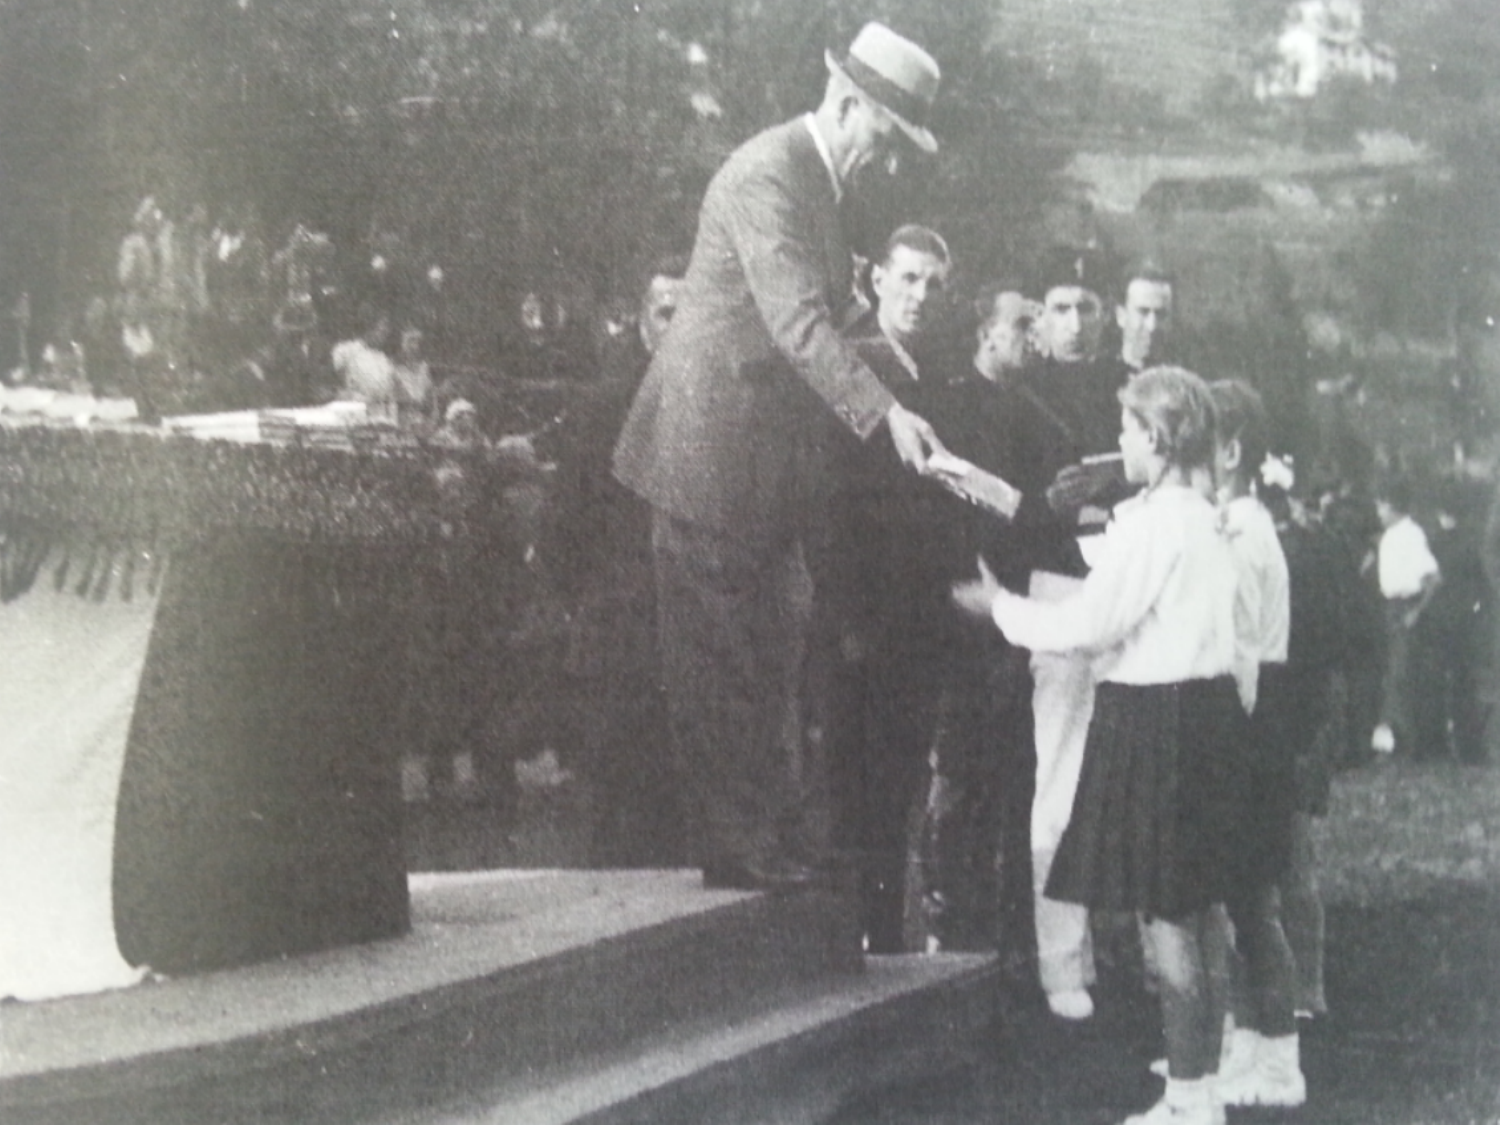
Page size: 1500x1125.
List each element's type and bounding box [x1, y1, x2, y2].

list [0, 0, 1500, 1125]
